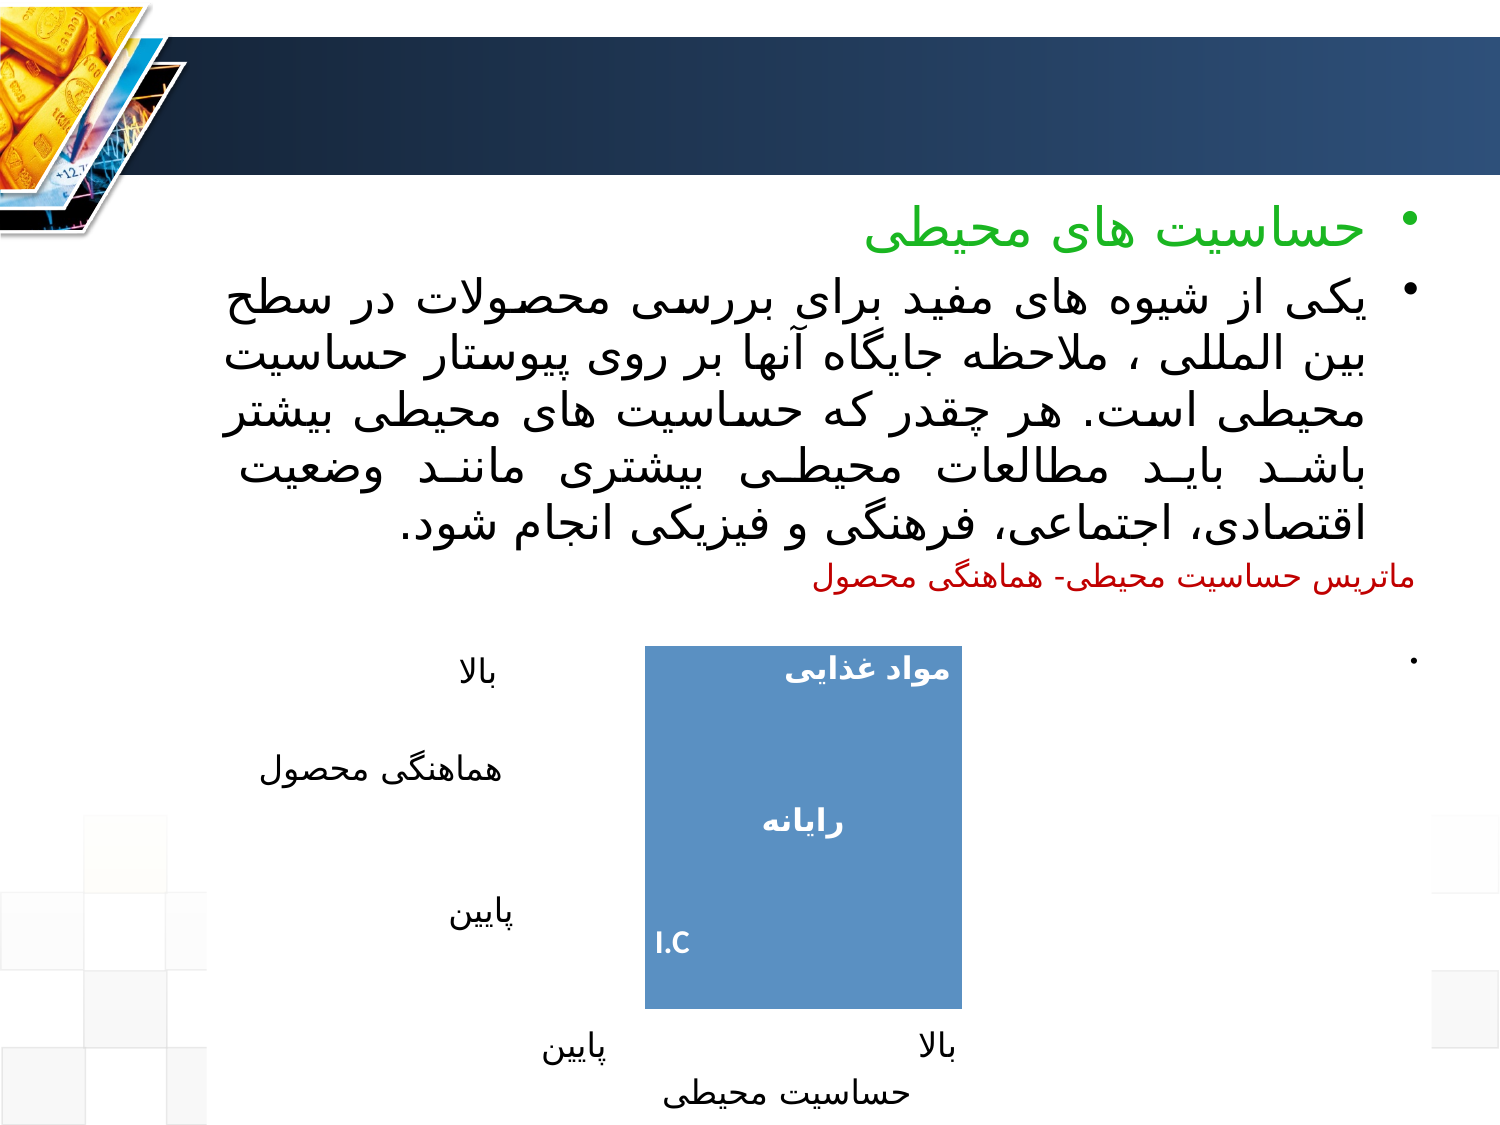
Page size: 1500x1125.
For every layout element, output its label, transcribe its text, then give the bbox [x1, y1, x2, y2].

table_header مواد غذایی رایانه I.C [645, 646, 962, 1009]
list حساسیت های محیطی یکی از شیوه های مفید برای بررسی محصولات در سطح بین المللی ، ملاحظه جایگاه آنها بر روی پیوستار حساسیت محیطی است. هر چقدر که حساسیت های محیطی بیشتر باشد باید مطالعات محیطی بیشتری مانند وضعیت اقتصادی، اجتماعی، فرهنگی و فیزیکی انجام شود. ماتریس حساسیت محیطی- هماهنگی محصول بالا هماهنگی محصول پایین بالا پایین حساسیت محیطی [206, 184, 1432, 1125]
picture [0, 0, 190, 243]
